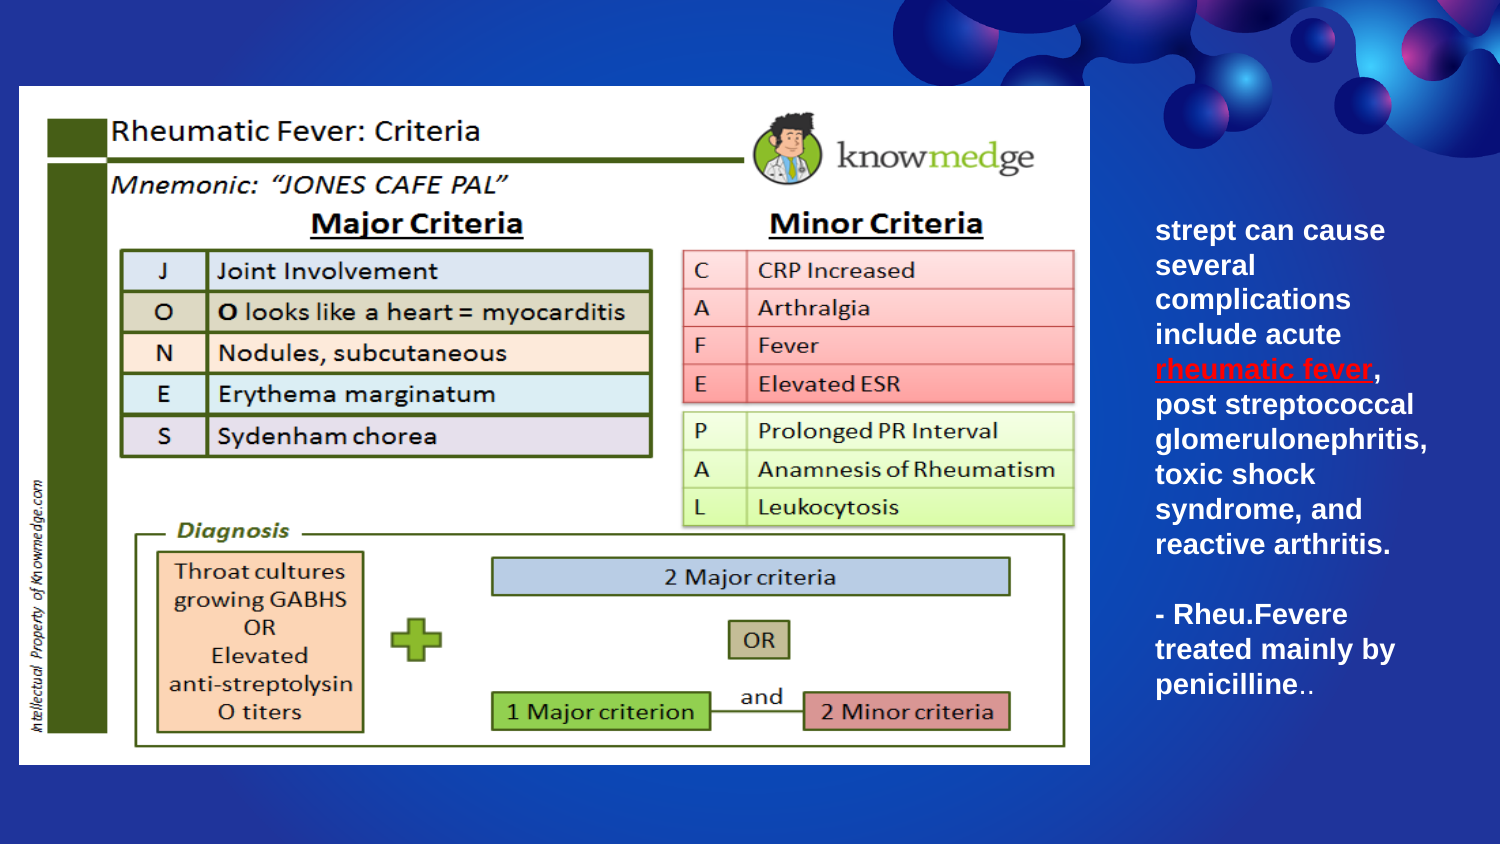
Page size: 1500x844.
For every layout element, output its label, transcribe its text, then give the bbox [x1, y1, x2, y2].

picture [0, 0, 1500, 844]
text_box strept can cause several complications include acute rheumatic fever, post streptococcal glomerulonephritis, toxic shock syndrome, and reactive arthritis. - Rheu.Fevere treated mainly by penicilline.. [1140, 203, 1454, 743]
